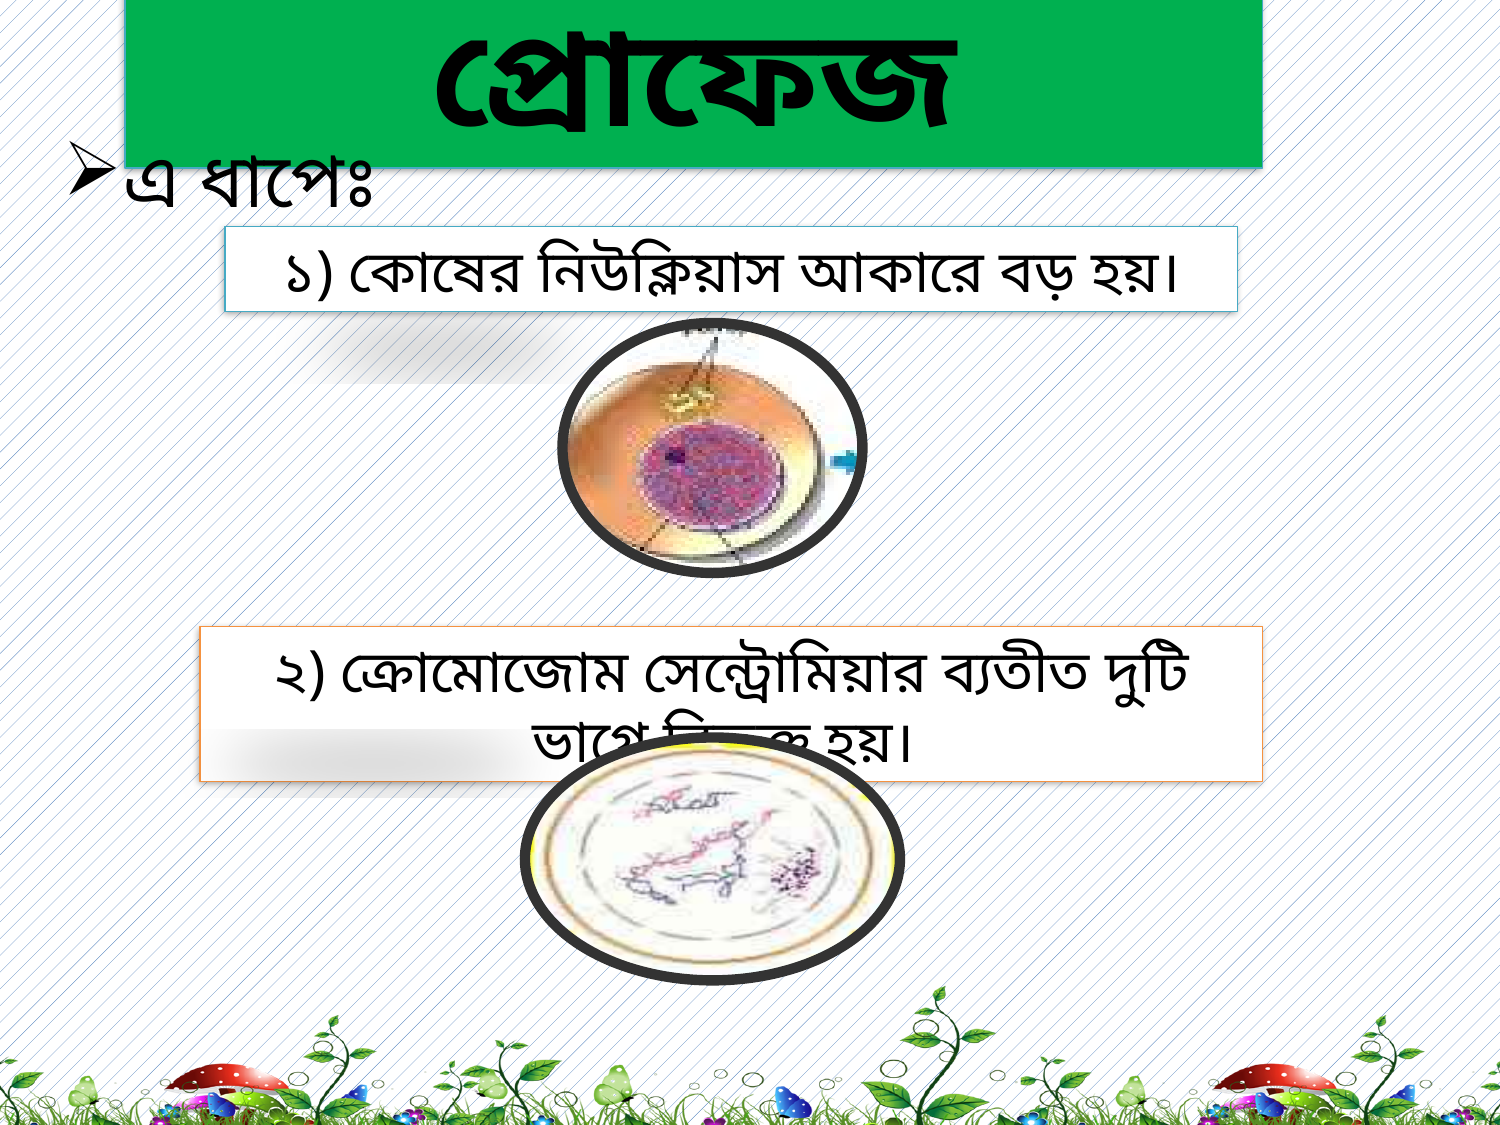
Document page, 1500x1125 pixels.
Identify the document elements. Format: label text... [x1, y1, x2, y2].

title প্রোফেজ [124, 0, 1263, 169]
text_box ১) কোষের নিউক্লিয়াস আকারে বড় হয়। [224, 226, 1238, 312]
picture [0, 737, 1500, 1125]
picture [562, 322, 863, 574]
text_box এ ধাপেঃ [49, 124, 392, 230]
text_box ২) ক্রোমোজোম সেন্ট্রোমিয়ার ব্যতীত দুটি ভাগে বিভক্ত হয়। [199, 626, 1263, 782]
